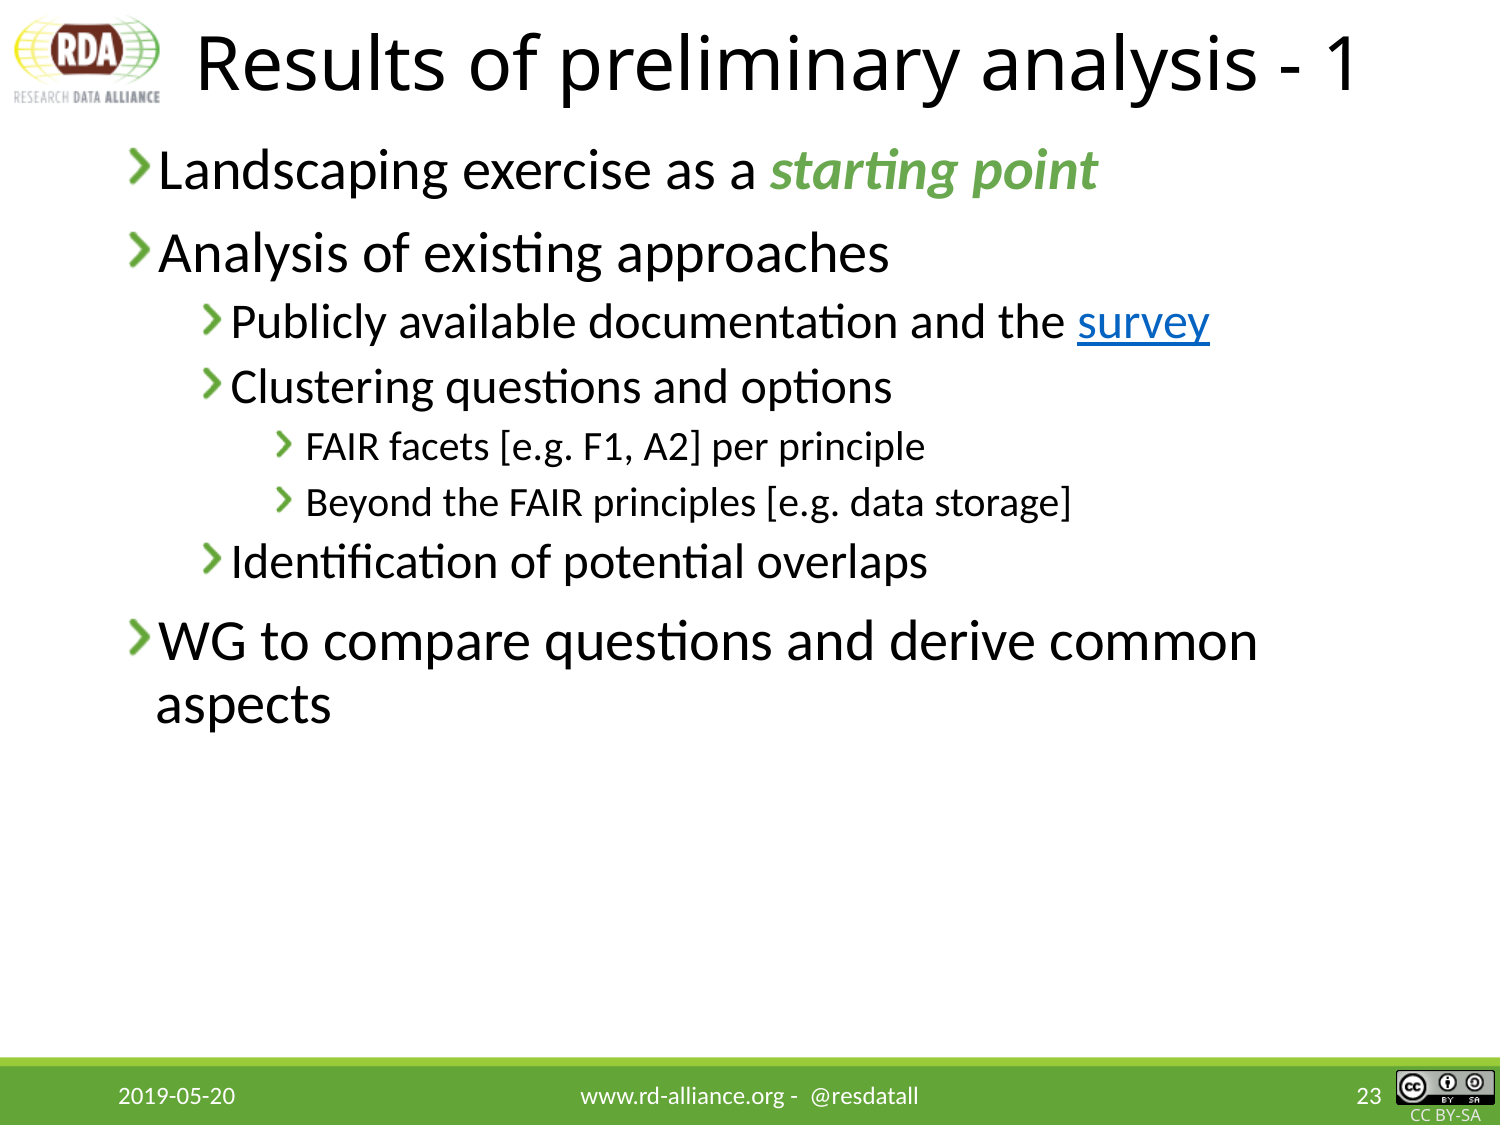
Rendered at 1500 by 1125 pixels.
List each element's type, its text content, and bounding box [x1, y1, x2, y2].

list Landscaping exercise as a starting point Analysis of existing approaches Publicly available documentation and the survey Clustering questions and options FAIR facets [e.g. F1, A2] per principle Beyond the FAIR principles [e.g. data storage] Identification of potential overlaps WG to compare questions and derive common aspects [103, 131, 1397, 761]
picture [268, 429, 298, 460]
picture [193, 366, 229, 402]
picture [118, 617, 159, 659]
picture [193, 302, 229, 338]
picture [118, 230, 159, 271]
picture [118, 146, 159, 188]
picture [0, 0, 1500, 1125]
footer www.rd-alliance.org - @resdatall [496, 1065, 1004, 1125]
slide_number 23 [1059, 1065, 1397, 1125]
picture [193, 541, 229, 577]
picture [268, 485, 298, 515]
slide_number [103, 1065, 441, 1125]
title Results of preliminary analysis - 1 [179, 0, 1397, 131]
